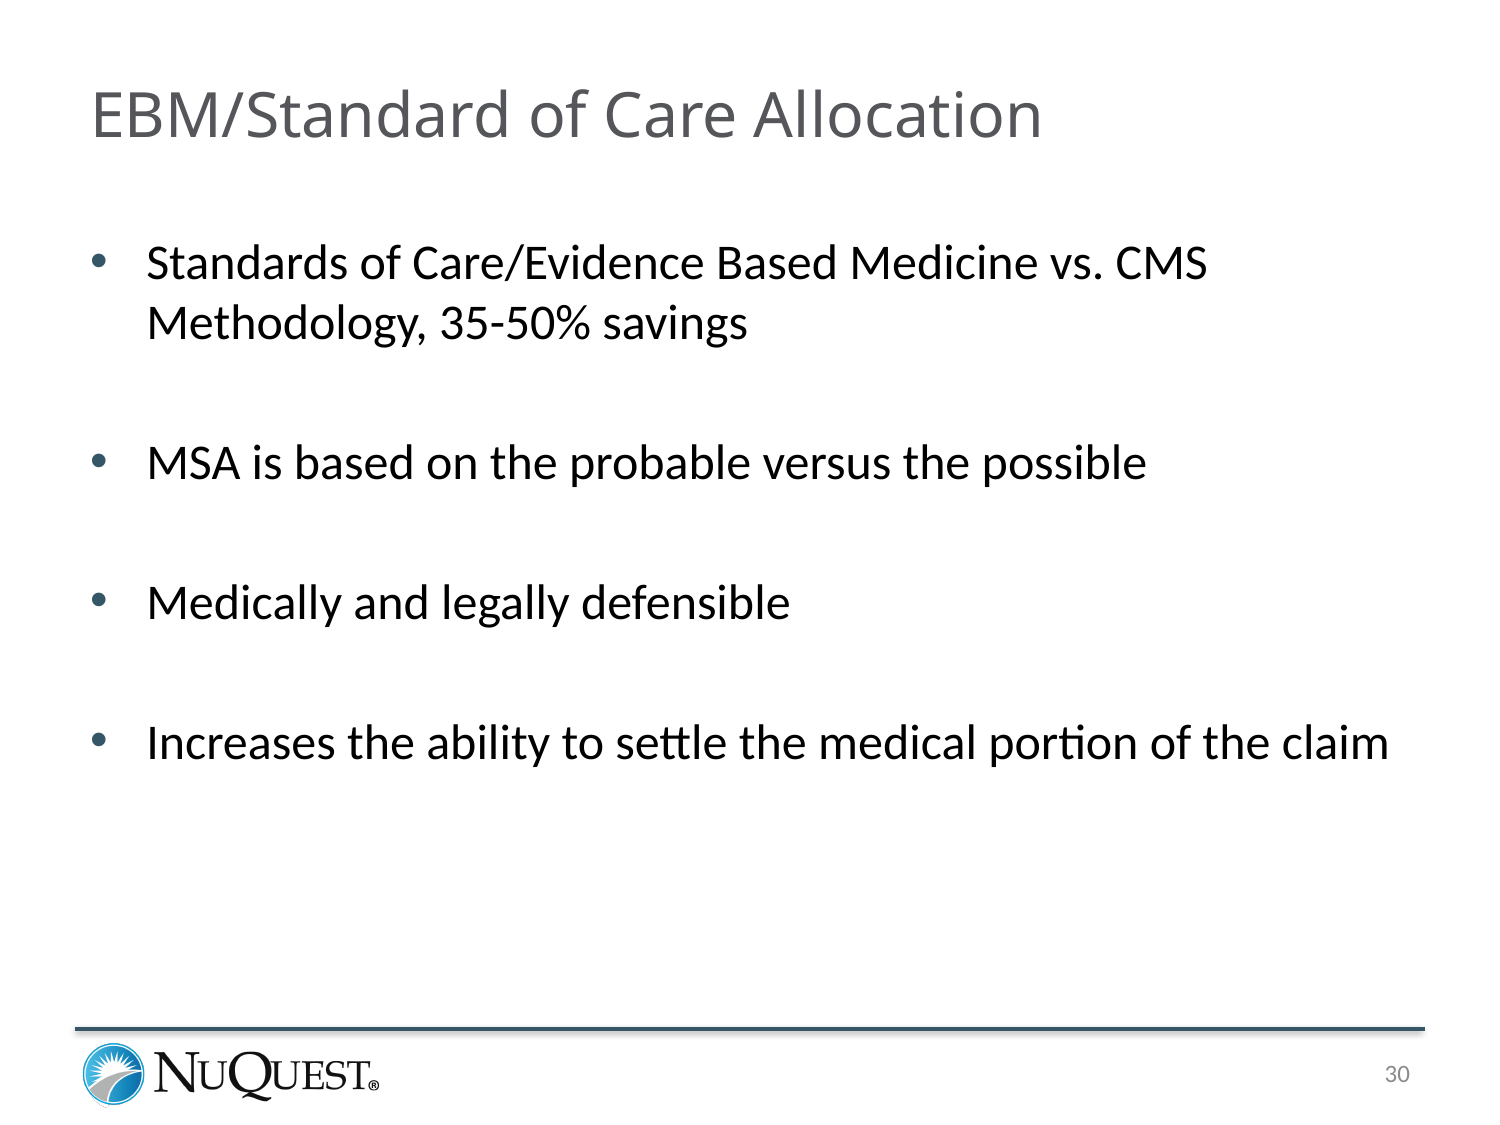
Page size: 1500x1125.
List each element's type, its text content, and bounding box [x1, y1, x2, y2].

picture [75, 1033, 387, 1113]
list Standards of Care/Evidence Based Medicine vs. CMS Methodology, 35-50% savings MSA is based on the probable versus the possible Medically and legally defensible Increases the ability to settle the medical portion of the claim [75, 222, 1425, 1005]
slide_number 30 [1074, 1042, 1425, 1103]
title EBM/Standard of Care Allocation [75, 45, 1425, 180]
